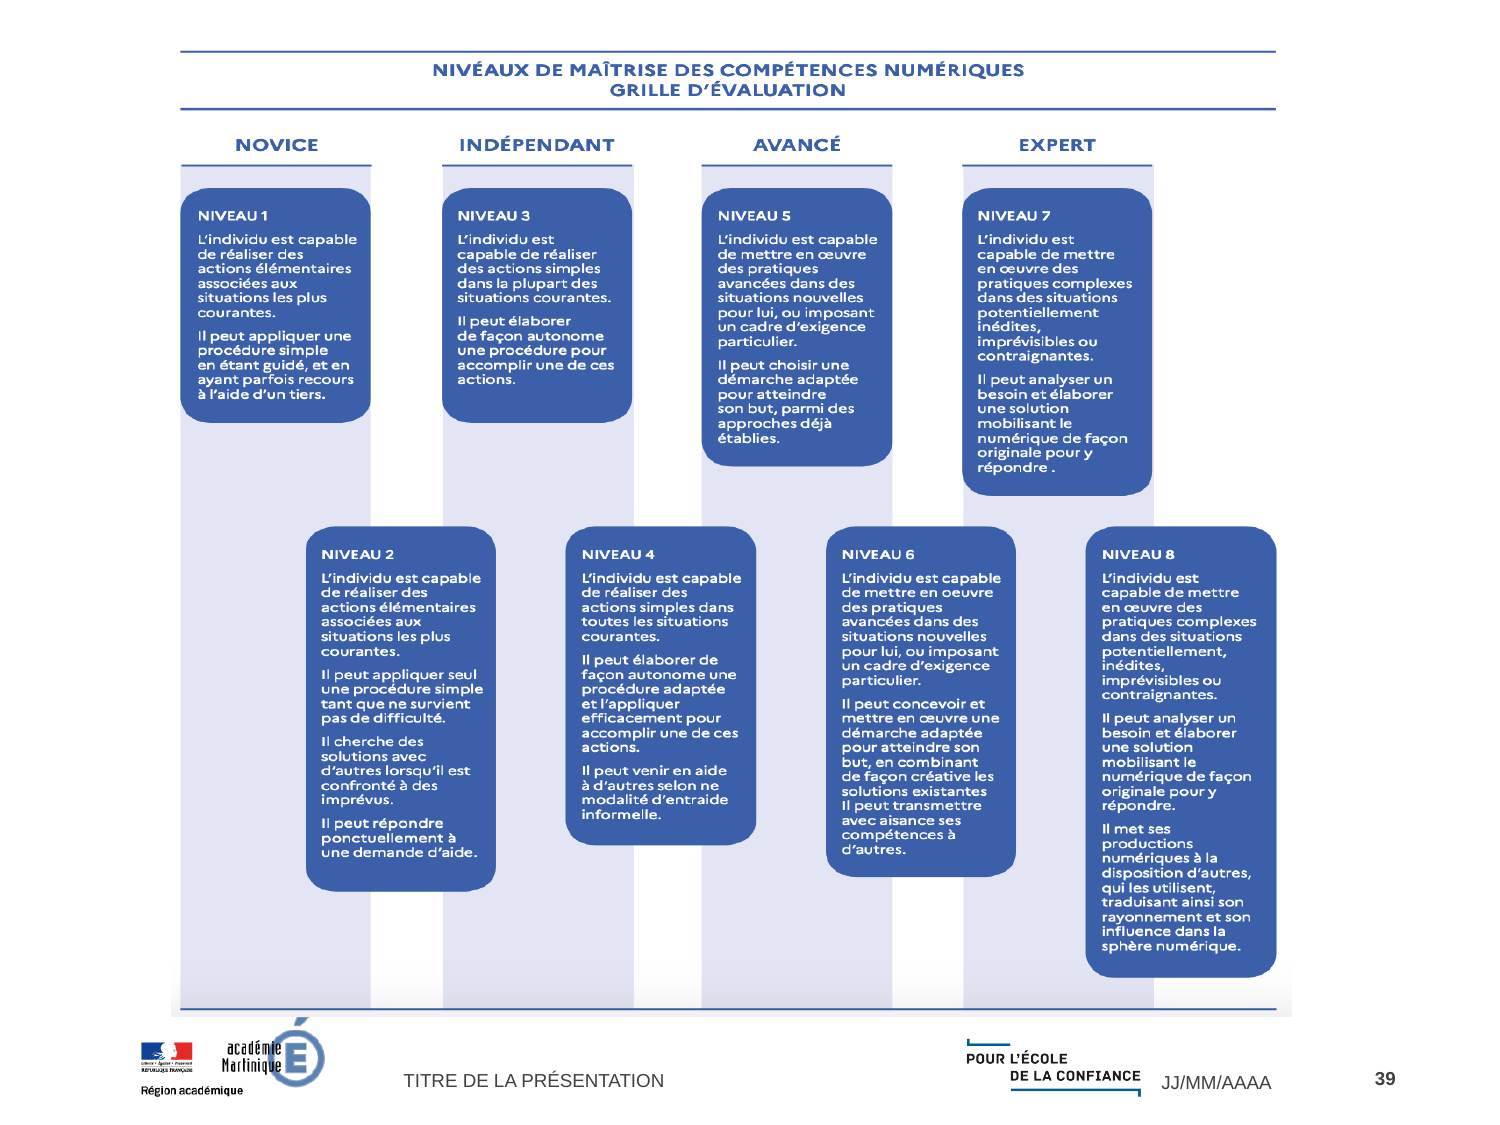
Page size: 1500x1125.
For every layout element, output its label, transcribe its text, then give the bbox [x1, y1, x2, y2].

picture [953, 1025, 1154, 1109]
text_box <number> [1336, 1048, 1411, 1109]
picture [129, 43, 1292, 1120]
